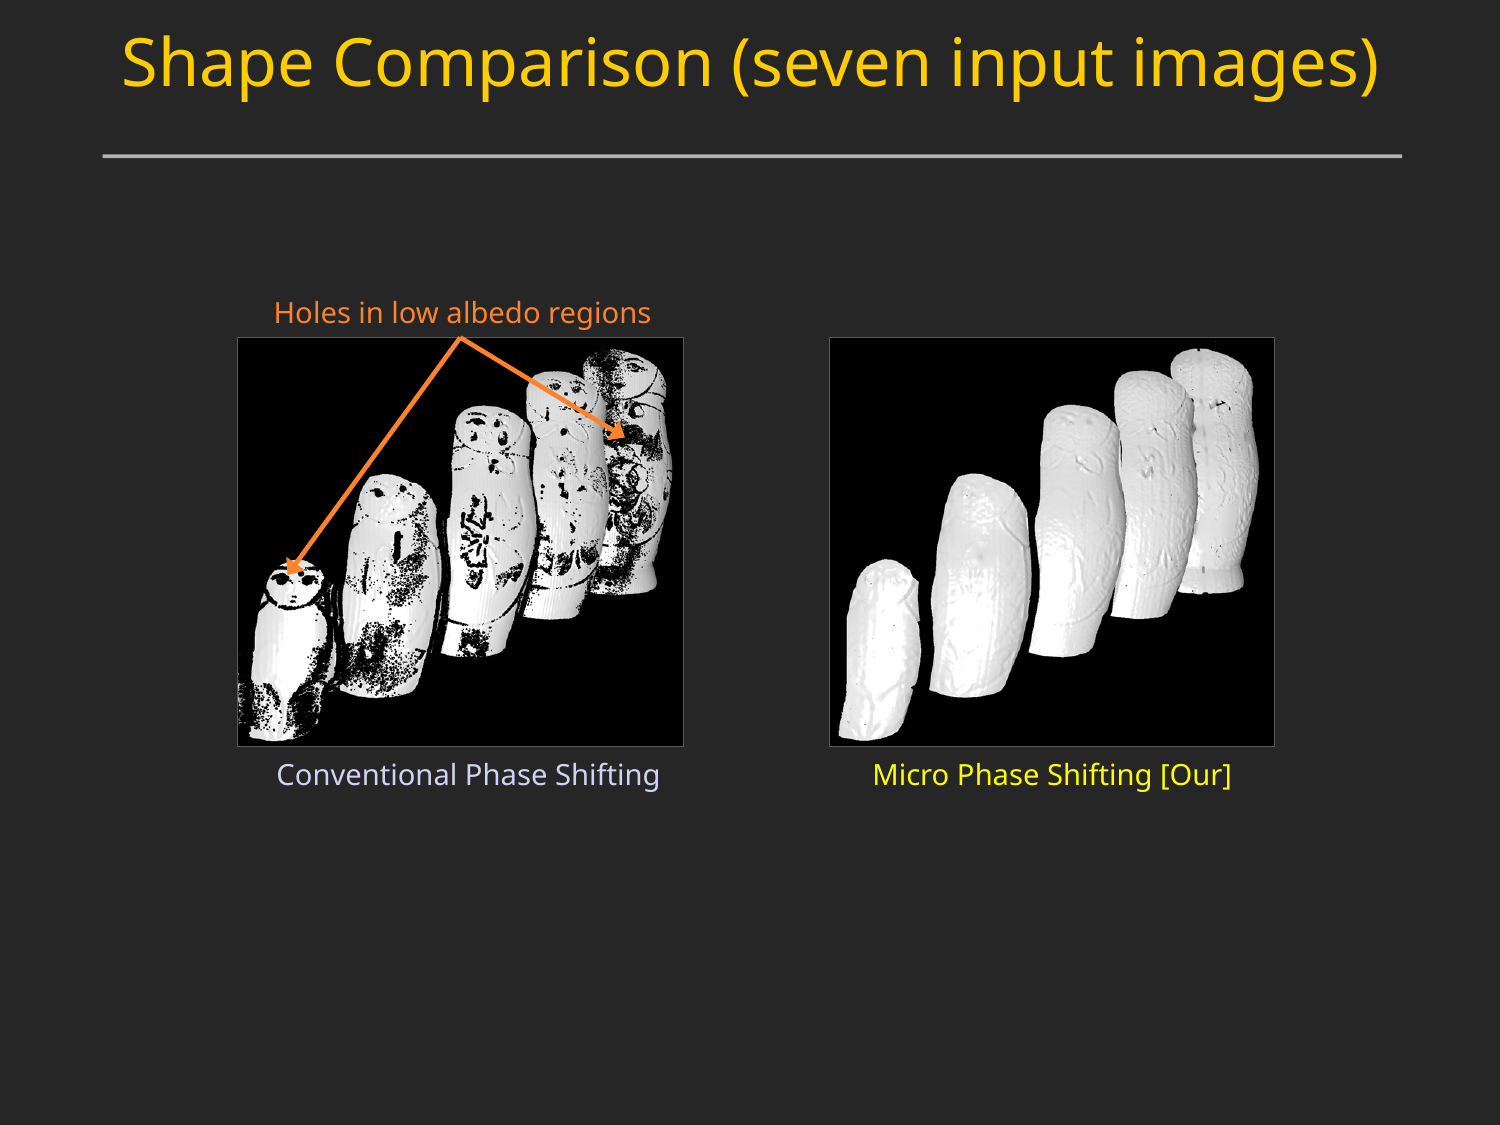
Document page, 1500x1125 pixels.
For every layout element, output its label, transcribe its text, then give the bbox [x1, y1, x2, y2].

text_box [462, 337, 626, 438]
text_box Holes in low albedo regions [199, 287, 725, 358]
picture [237, 337, 684, 747]
text_box Conventional Phase Shifting [237, 748, 700, 850]
picture [829, 337, 1276, 747]
text_box Shape Comparison (seven input images) [46, 12, 1457, 150]
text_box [287, 337, 461, 576]
text_box Micro Phase Shifting [Our] [829, 754, 1275, 850]
